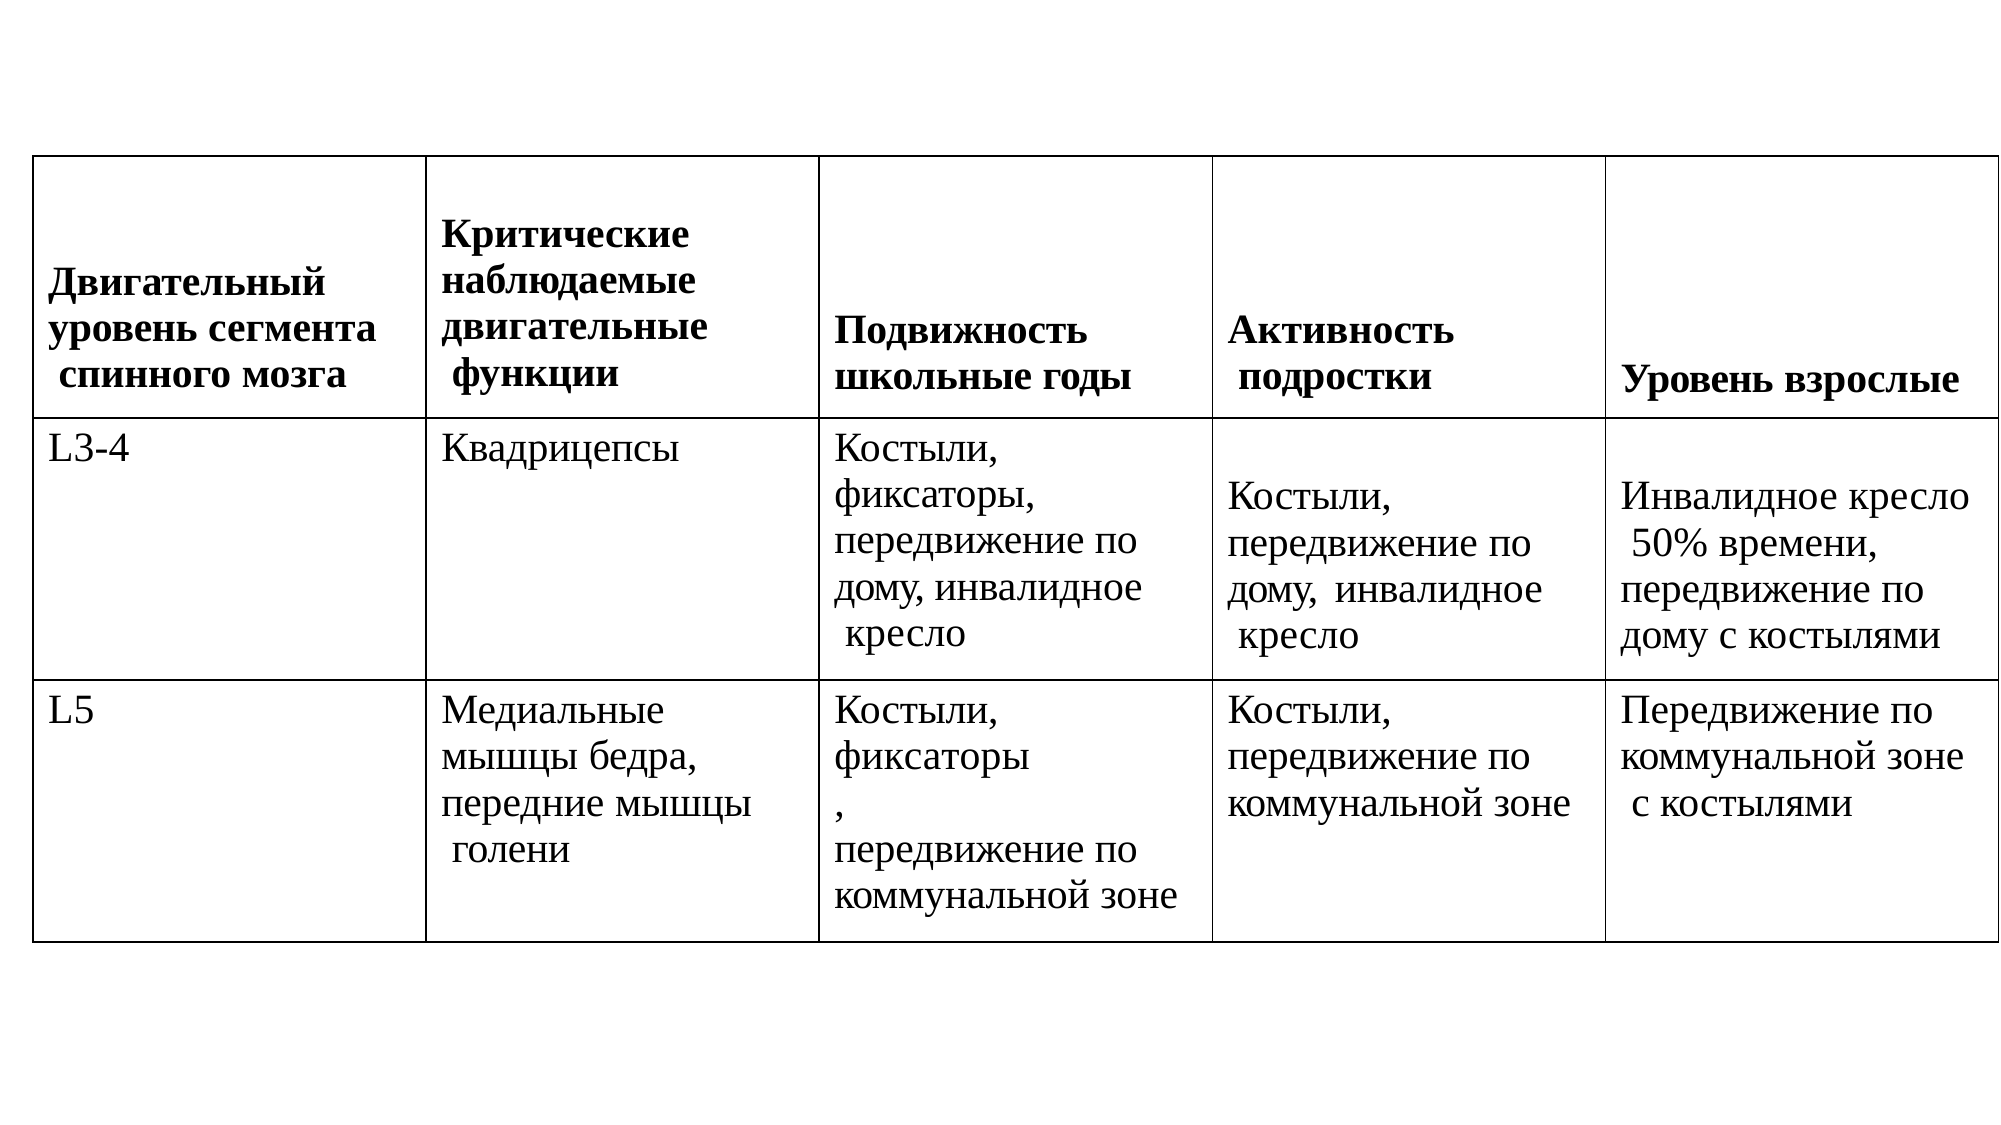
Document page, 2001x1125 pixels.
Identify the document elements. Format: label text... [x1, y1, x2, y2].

table_header Критические наблюдаемые двигательные функции [427, 157, 818, 417]
table_cell Инвалидное кресло 50% времени, передвижение по дому с костылями [1606, 419, 1998, 679]
table_cell Передвижение по коммунальной зоне с костылями [1606, 681, 1998, 941]
table_header Двигательный уровень сегмента спинного мозга [34, 157, 425, 417]
table_cell Медиальные мышцы бедра, передние мышцы голени [427, 681, 818, 941]
table_cell Костыли, фиксаторы, передвижение по дому, инвалидное кресло [820, 419, 1212, 679]
table_header Активность подростки [1213, 157, 1605, 417]
table_cell Костыли, передвижение по дому, инвалидное кресло [1213, 419, 1605, 679]
table_cell L5 [34, 681, 425, 941]
table_header Уровень взрослые [1606, 157, 1998, 417]
table_cell Костыли, передвижение по коммунальной зоне [1213, 681, 1605, 941]
table_header Подвижность школьные годы [820, 157, 1212, 417]
table_cell Квадрицепсы [427, 419, 818, 679]
table_cell L3-4 [34, 419, 425, 679]
table_cell Костыли, фиксаторы, передвижение по коммунальной зоне [820, 681, 1212, 941]
